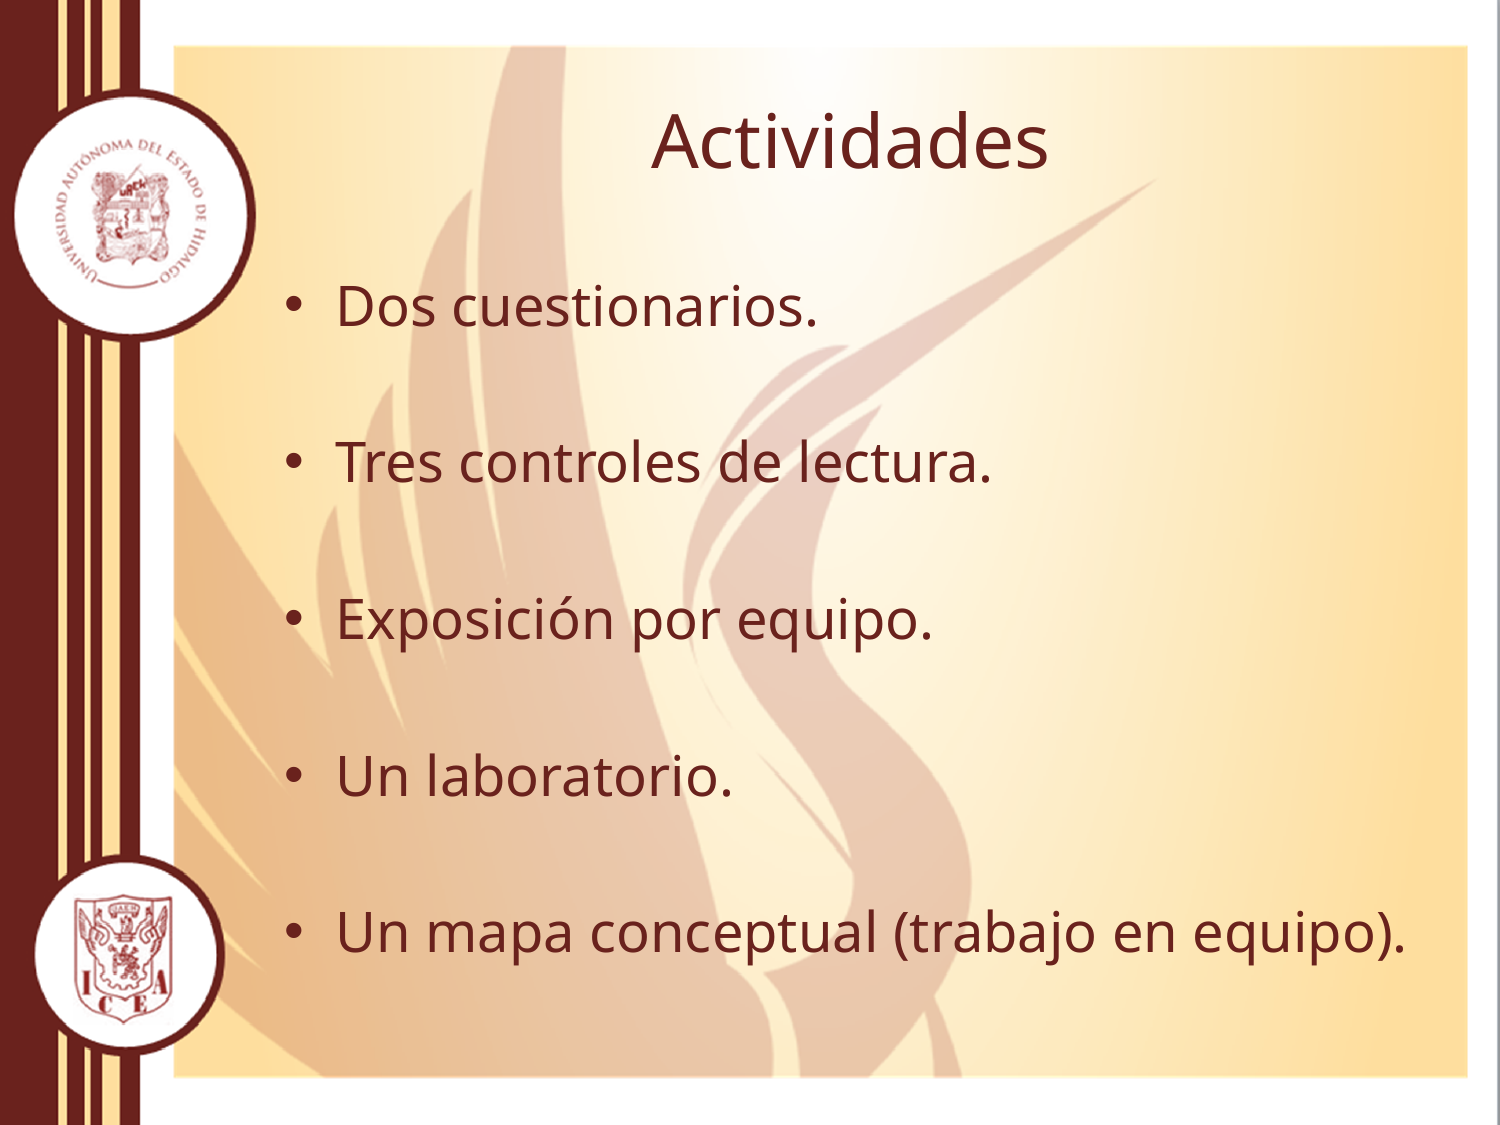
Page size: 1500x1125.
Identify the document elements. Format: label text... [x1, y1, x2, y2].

title Actividades [277, 45, 1425, 233]
list Dos cuestionarios. Tres controles de lectura. Exposición por equipo. Un laboratorio. Un mapa conceptual (trabajo en equipo). [269, 262, 1425, 1005]
picture [0, 0, 1500, 1125]
